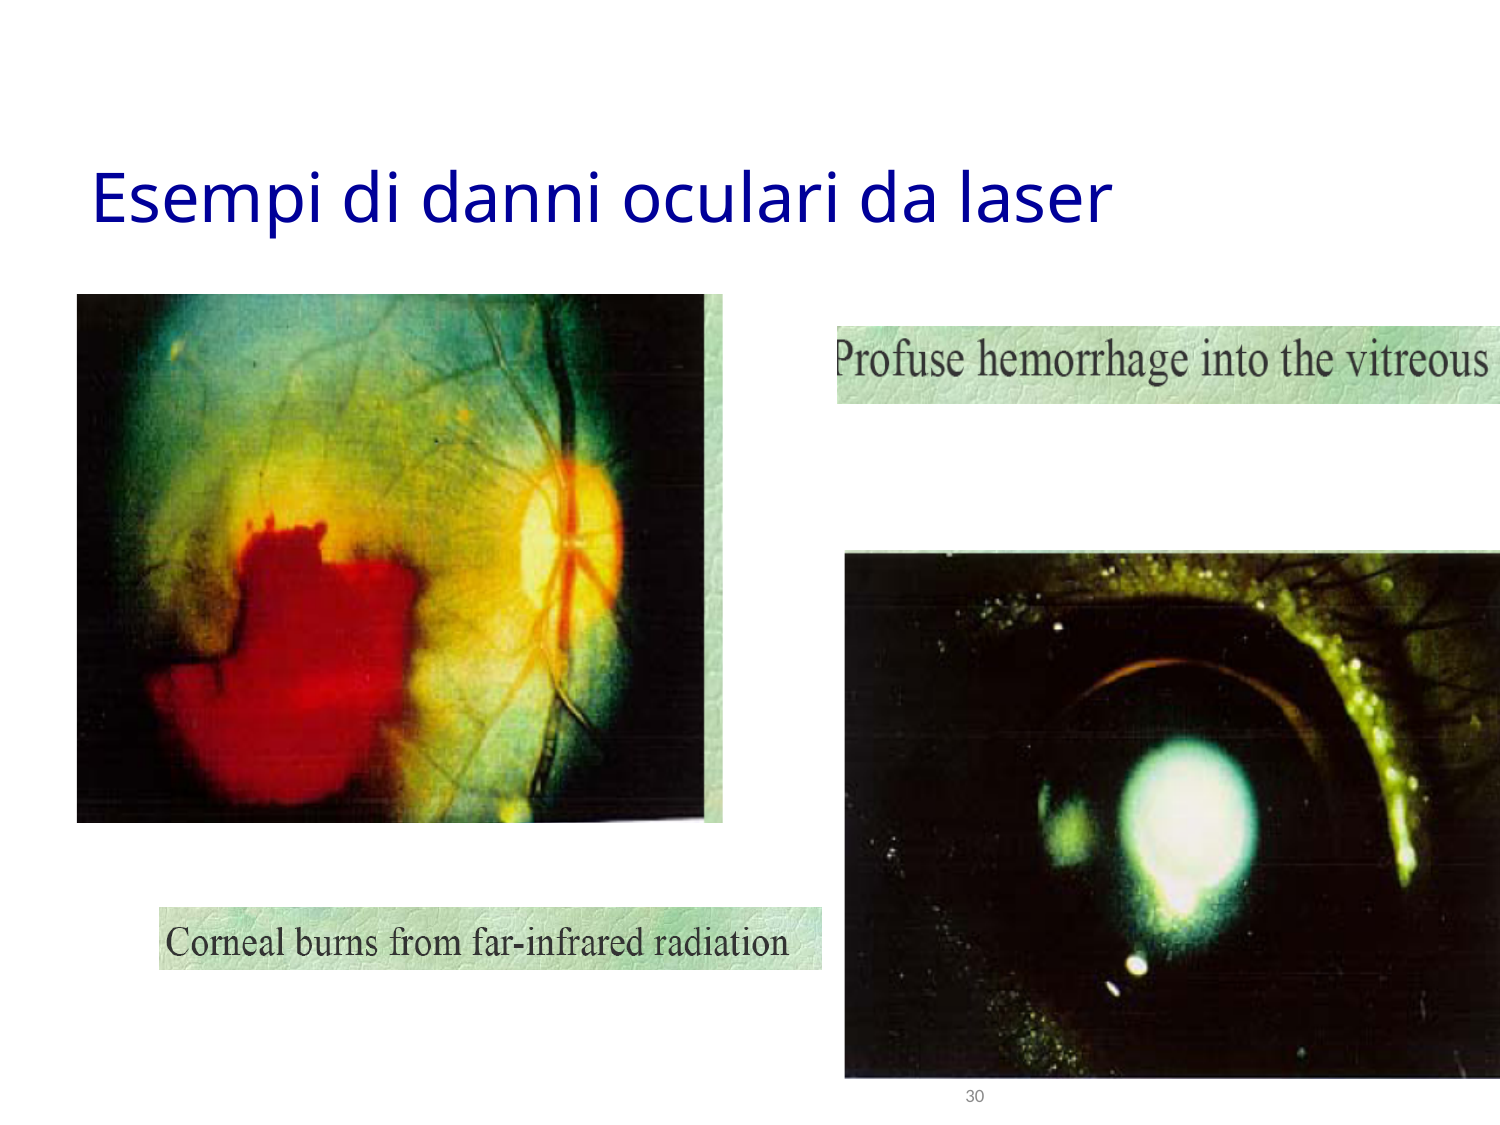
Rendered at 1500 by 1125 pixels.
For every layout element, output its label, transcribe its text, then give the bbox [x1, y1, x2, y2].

picture [837, 326, 1500, 404]
picture [76, 294, 723, 823]
title Esempi di danni oculari da laser [75, 125, 1425, 275]
picture [159, 907, 822, 970]
picture [844, 550, 1500, 1079]
footer 30 [496, 1042, 1004, 1103]
